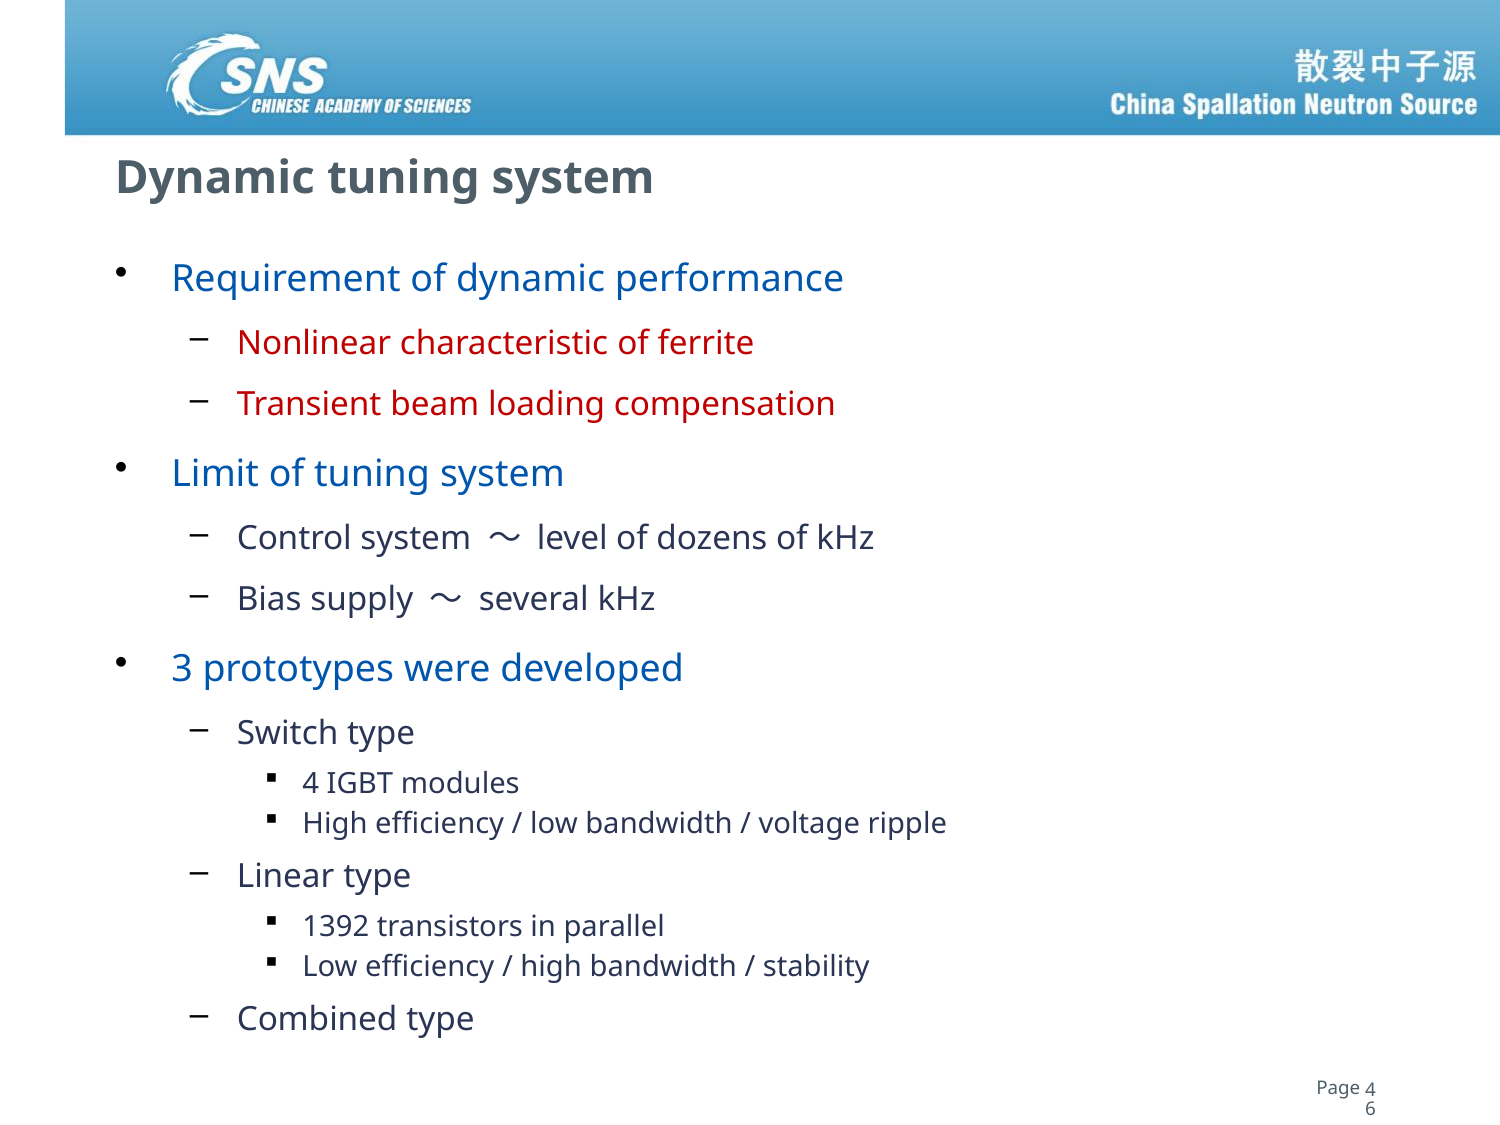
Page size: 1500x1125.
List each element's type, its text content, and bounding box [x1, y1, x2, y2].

picture [64, 0, 1500, 1125]
slide_number 46 [1350, 1070, 1400, 1100]
title Dynamic tuning system [99, 137, 1125, 213]
list Requirement of dynamic performance Nonlinear characteristic of ferrite Transient beam loading compensation Limit of tuning system Control system ～ level of dozens of kHz Bias supply ～ several kHz 3 prototypes were developed Switch type 4 IGBT modules High efficiency / low bandwidth / voltage ripple Linear type 1392 transistors in parallel Low efficiency / high bandwidth / stability Combined type [99, 237, 1436, 1050]
